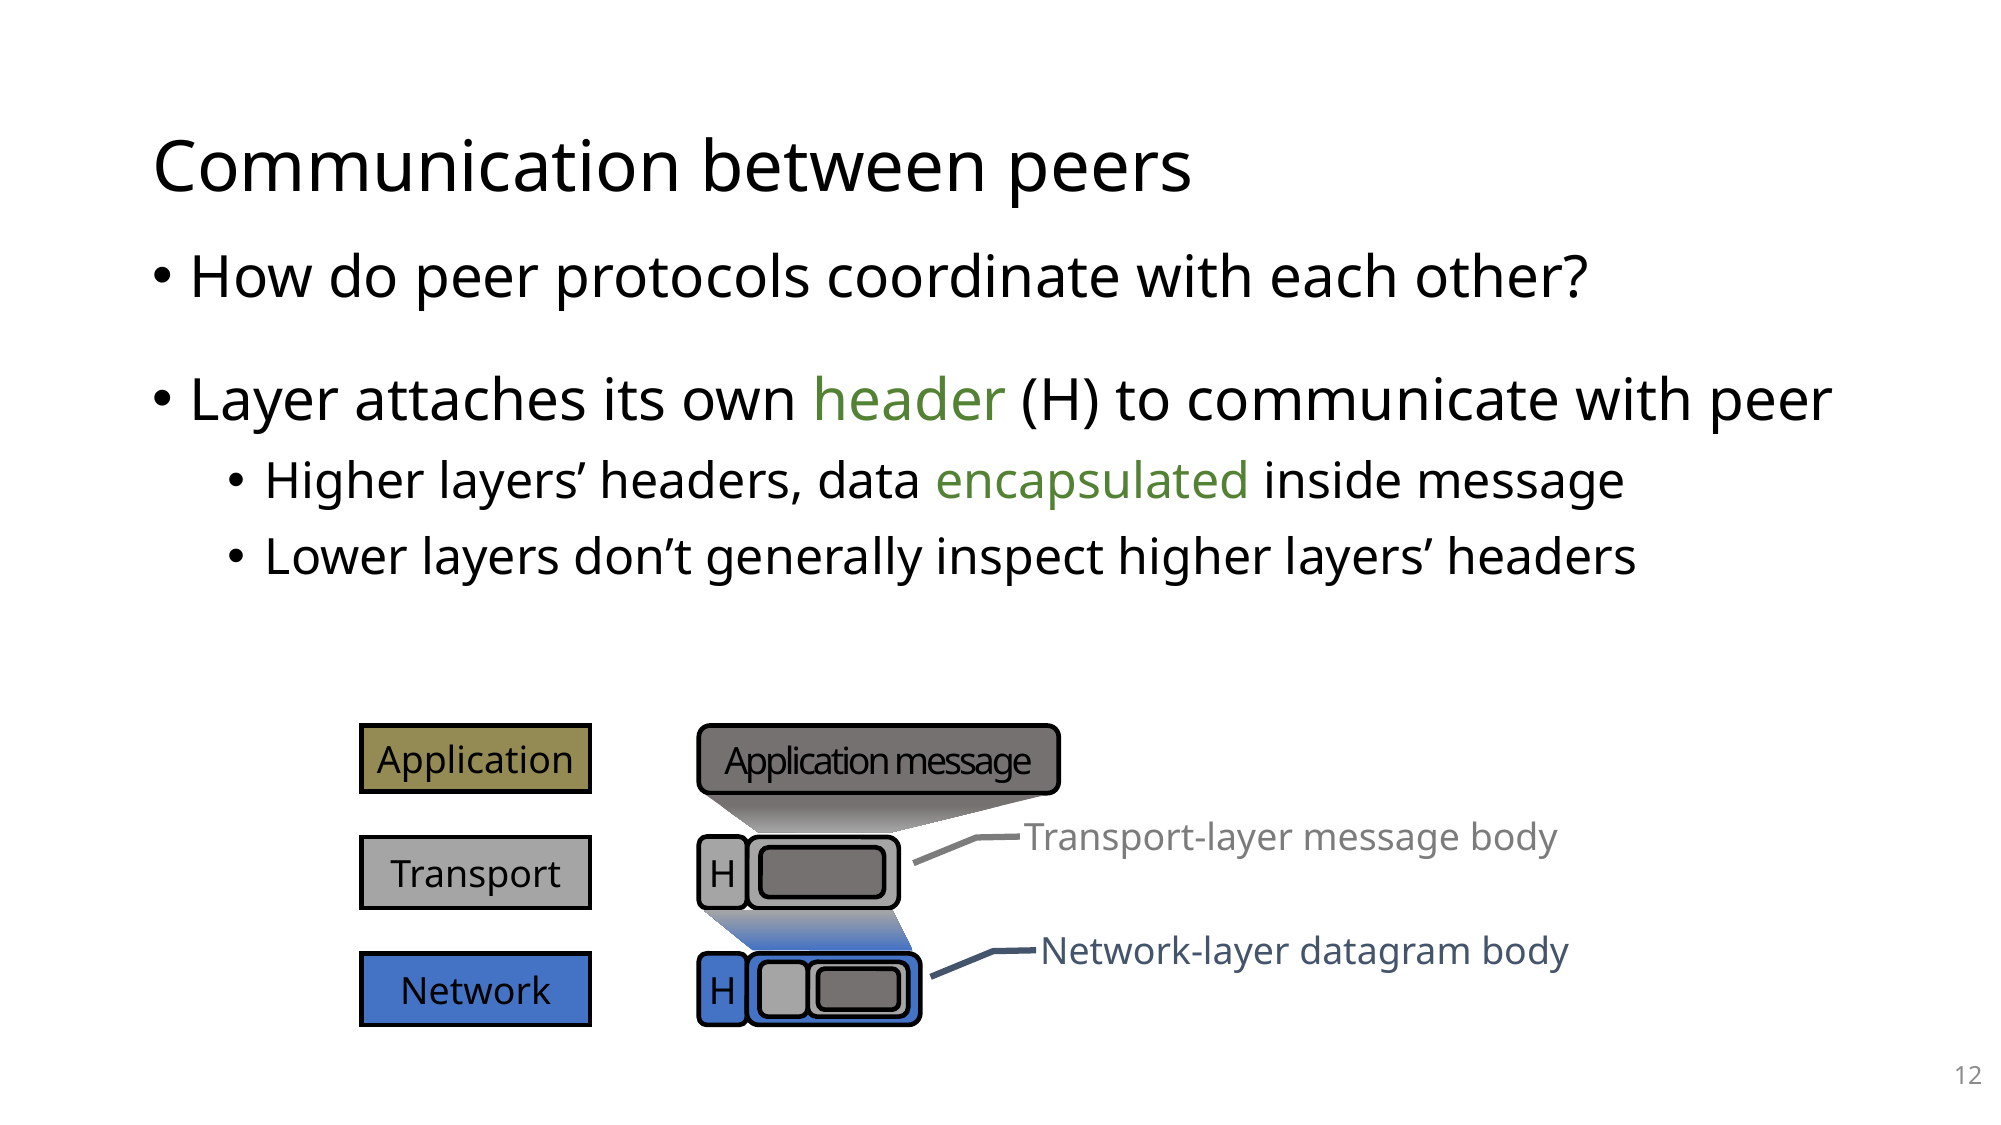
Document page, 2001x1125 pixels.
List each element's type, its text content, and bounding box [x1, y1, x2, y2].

text_box [759, 846, 885, 898]
text_box Application message [698, 724, 1060, 794]
text_box [758, 961, 809, 1018]
text_box Network-layer datagram body [930, 919, 1584, 979]
text_box H [698, 952, 747, 1026]
text_box [703, 909, 914, 952]
text_box [817, 968, 900, 1011]
list How do peer protocols coordinate with each other? Layer attaches its own header (H) to communicate with peer Higher layers’ headers, data encapsulated inside message Lower layers don’t generally inspect higher layers’ headers [137, 239, 1863, 683]
text_box H [698, 835, 748, 909]
title Communication between peers [137, 59, 1863, 239]
slide_number 12 [1547, 1046, 1998, 1107]
text_box Network [361, 953, 590, 1025]
text_box [705, 794, 1049, 834]
text_box [747, 836, 900, 909]
text_box Transport-layer message body [913, 806, 1573, 866]
text_box [808, 961, 909, 1018]
text_box [746, 952, 921, 1026]
text_box Application [361, 725, 590, 792]
text_box Transport [361, 836, 590, 909]
